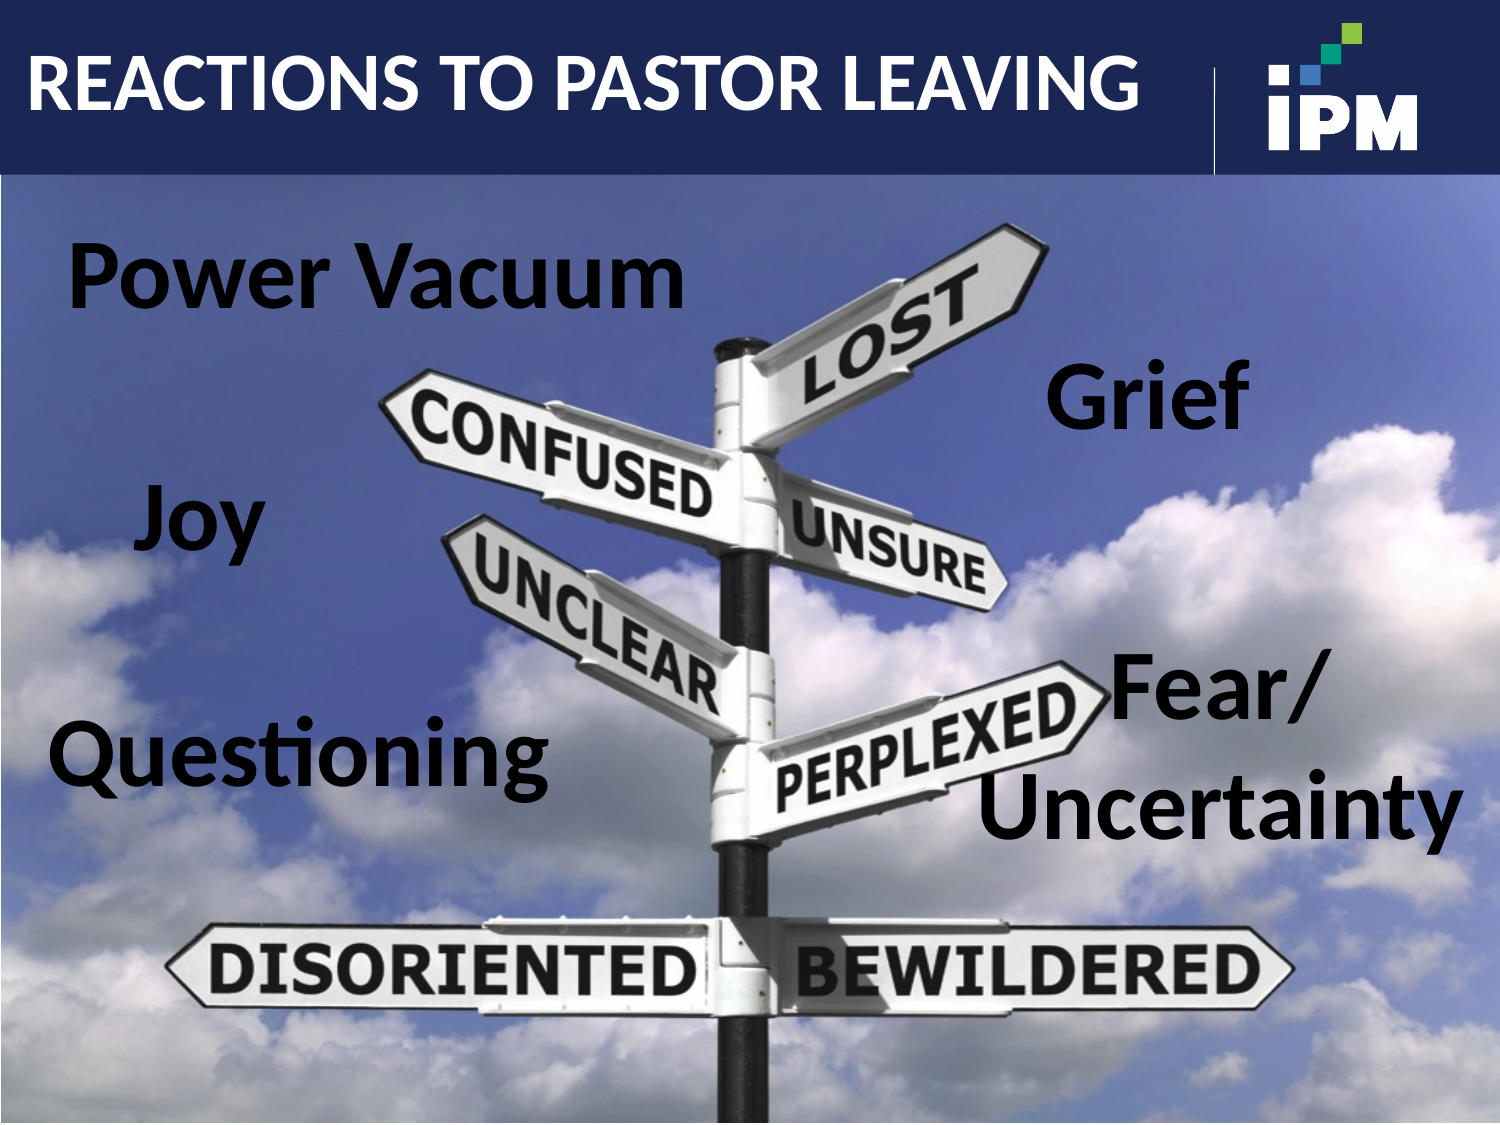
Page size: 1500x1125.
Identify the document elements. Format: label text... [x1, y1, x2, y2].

picture [1267, 23, 1417, 151]
picture [0, 171, 1500, 1123]
text_box REACTIONS TO PASTOR LEAVING [19, 39, 1262, 135]
text_box [0, 0, 1500, 171]
